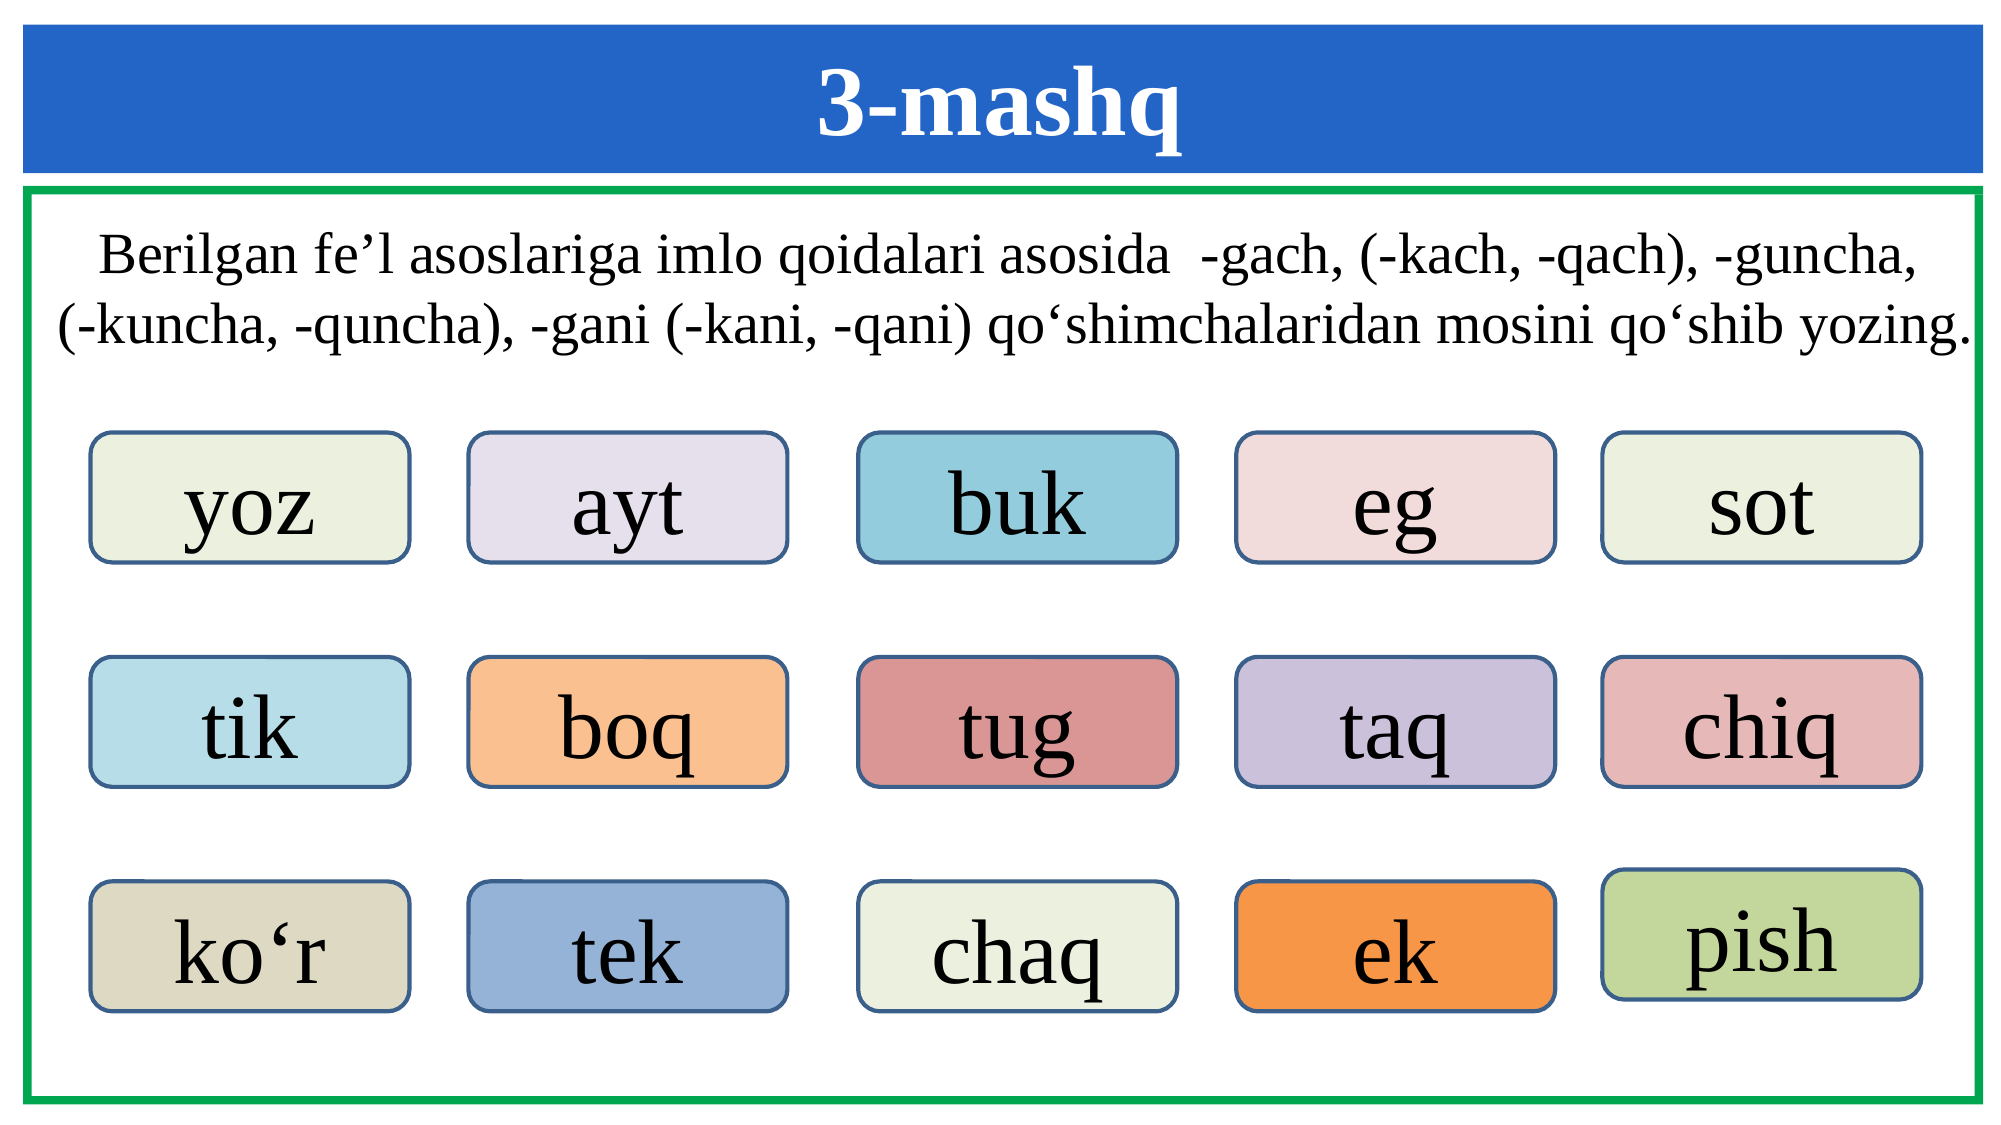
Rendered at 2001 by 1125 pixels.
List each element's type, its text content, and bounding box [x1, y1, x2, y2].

text_box sot [1600, 430, 1924, 565]
text_box taq [1234, 654, 1558, 789]
text_box chaq [856, 879, 1180, 1014]
text_box ek [1234, 879, 1558, 1014]
text_box boq [466, 654, 790, 789]
text_box tug [856, 654, 1180, 789]
text_box tik [88, 654, 412, 789]
text_box pish [1600, 867, 1924, 1002]
text_box yoz [88, 430, 412, 565]
text_box ayt [466, 430, 790, 565]
text_box chiq [1600, 654, 1924, 789]
text_box tek [466, 879, 790, 1014]
text_box ko‘r [88, 879, 412, 1014]
text_box buk [856, 430, 1180, 565]
text_box Berilgan fe’l asoslariga imlo qoidalari asosida -gach, (-kach, -qach), -guncha, (-kuncha, -quncha), -gani (-kani, -qani) qo‘shimchalaridan mosini qo‘shib yozing. [31, 208, 2000, 363]
text_box eg [1234, 430, 1558, 565]
title 3-mashq [41, 33, 1959, 158]
